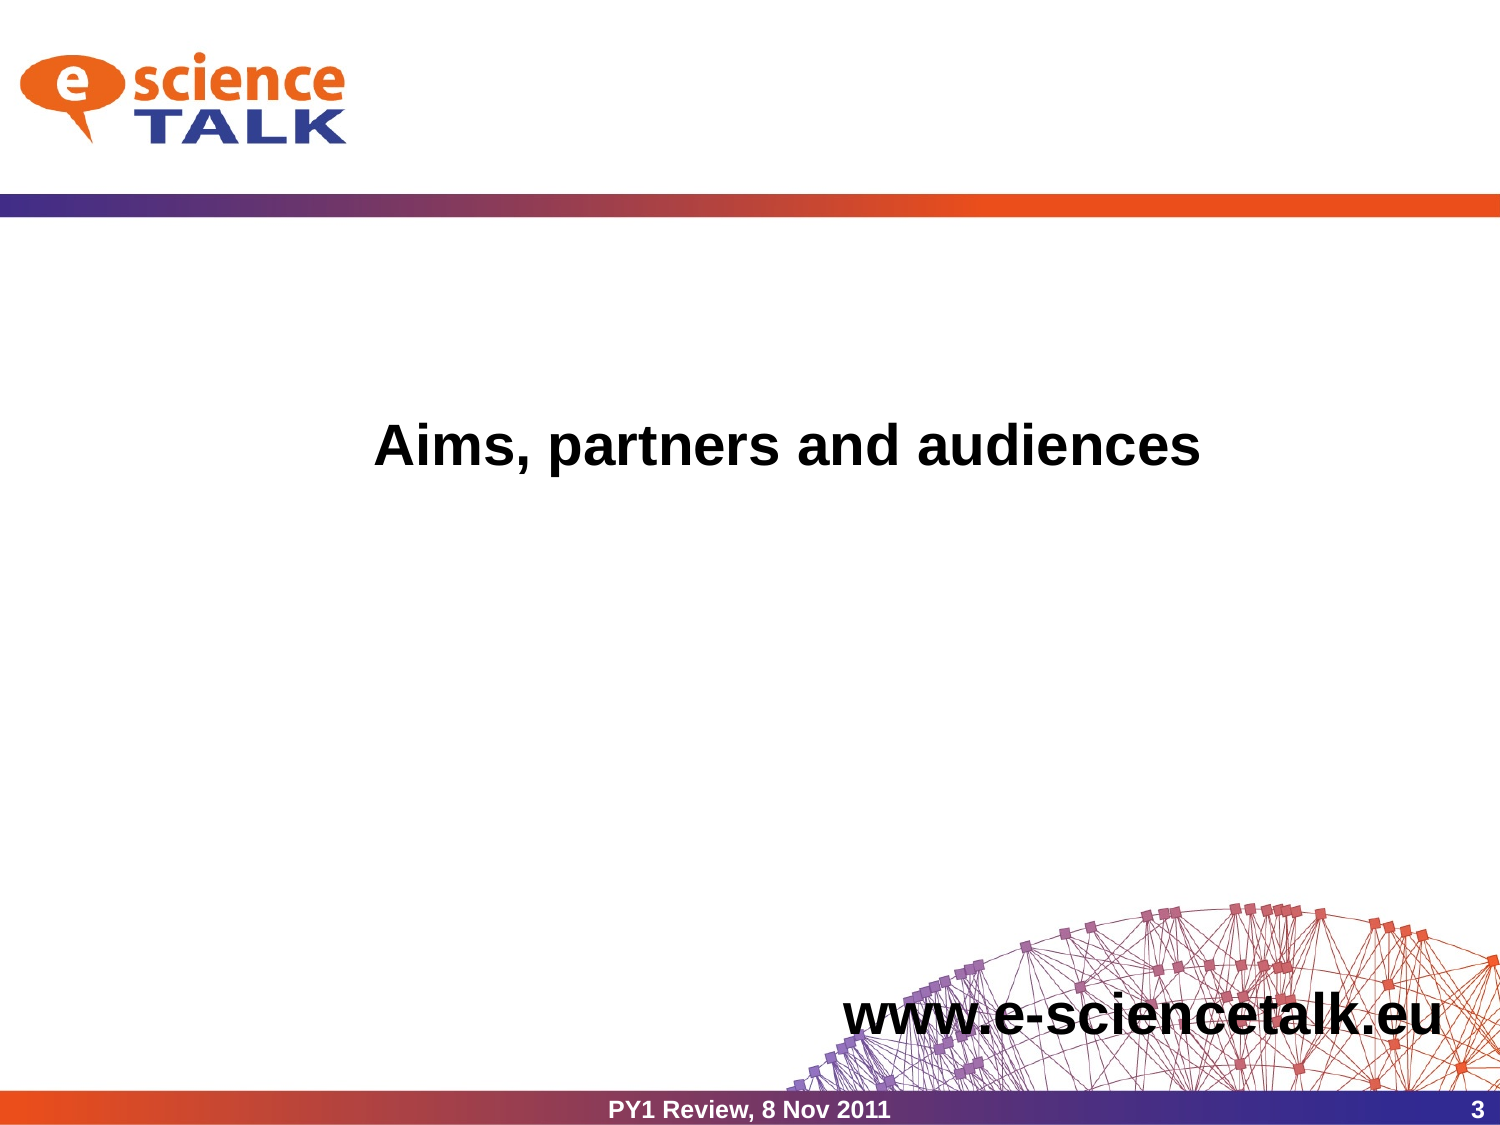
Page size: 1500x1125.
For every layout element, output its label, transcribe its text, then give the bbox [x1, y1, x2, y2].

text_box Aims, partners and audiences [112, 399, 1463, 1125]
picture [0, 0, 1500, 1125]
slide_number 3 [1149, 1085, 1500, 1125]
footer PY1 Review, 8 Nov 2011 [512, 1085, 988, 1125]
